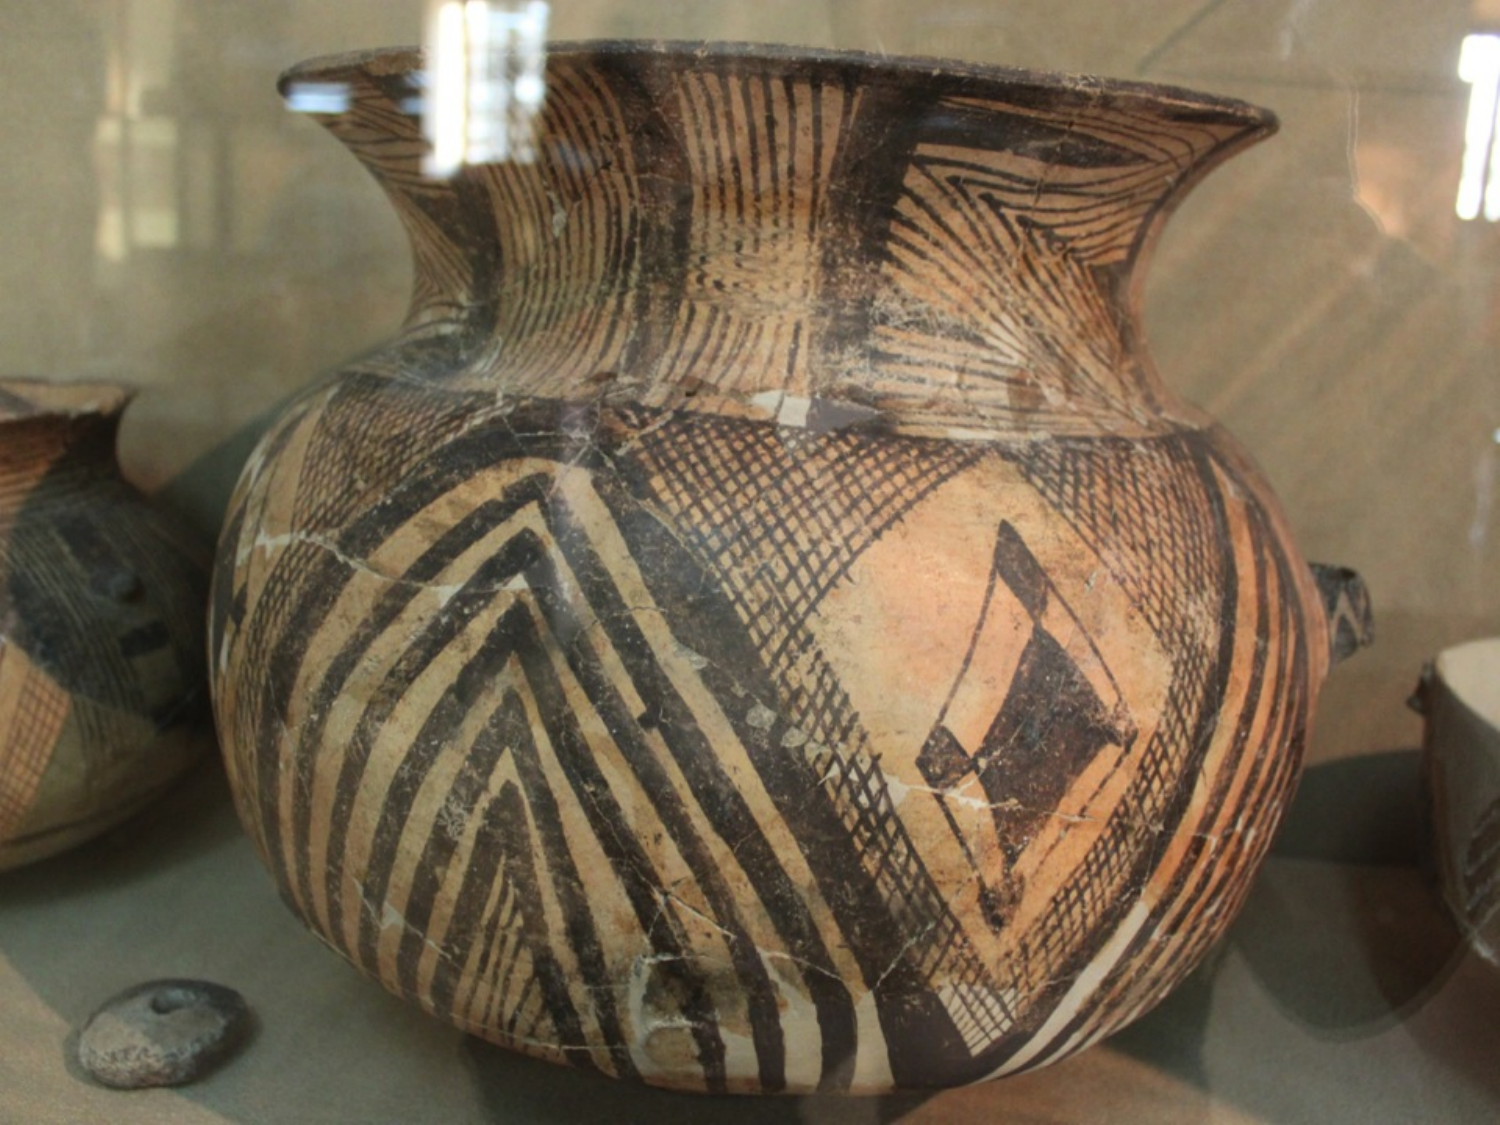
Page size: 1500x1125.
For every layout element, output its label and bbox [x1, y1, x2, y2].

list [0, 0, 1500, 1125]
